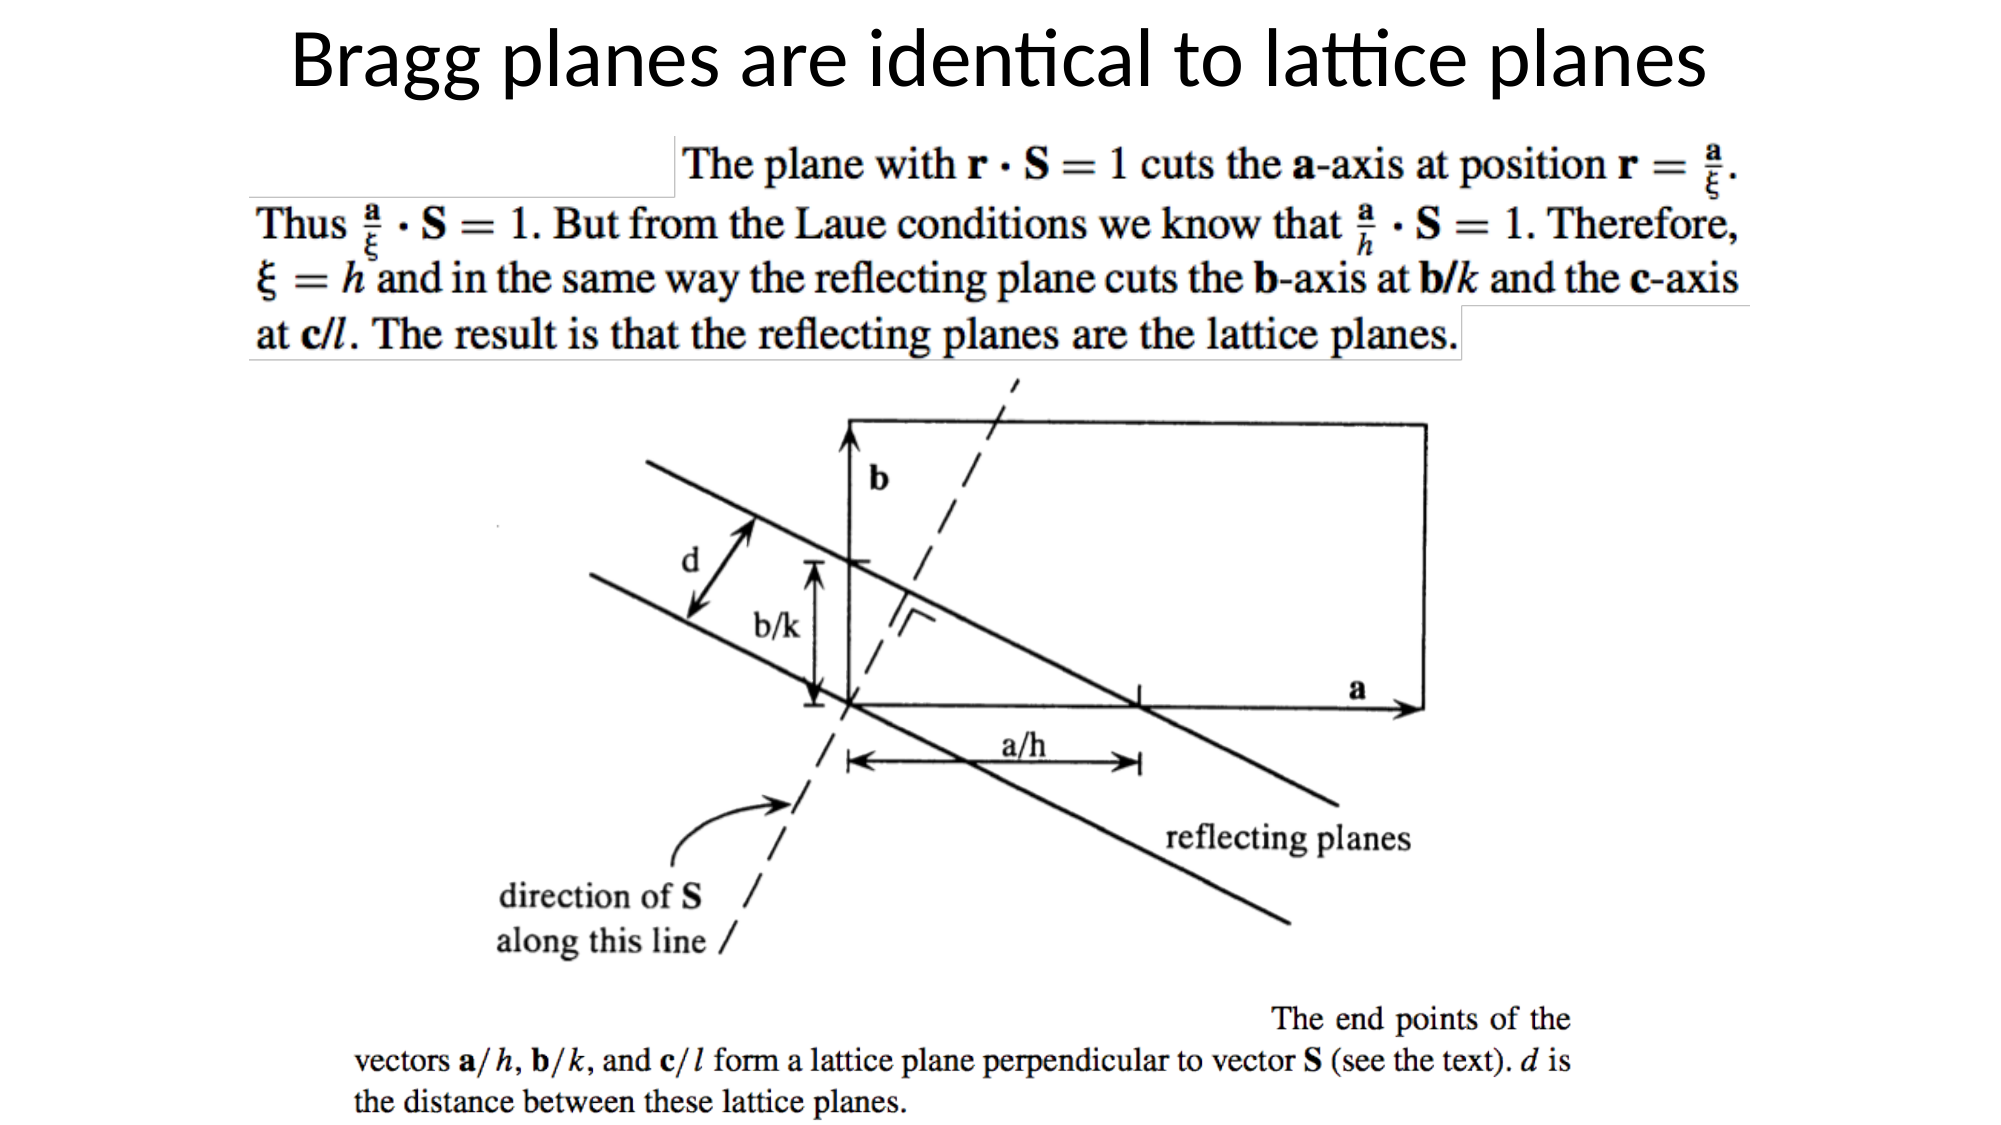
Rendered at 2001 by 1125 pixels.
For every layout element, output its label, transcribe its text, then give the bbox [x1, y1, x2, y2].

text_box Bragg planes are identical to lattice planes [249, 0, 1750, 111]
picture [249, 135, 1751, 1125]
